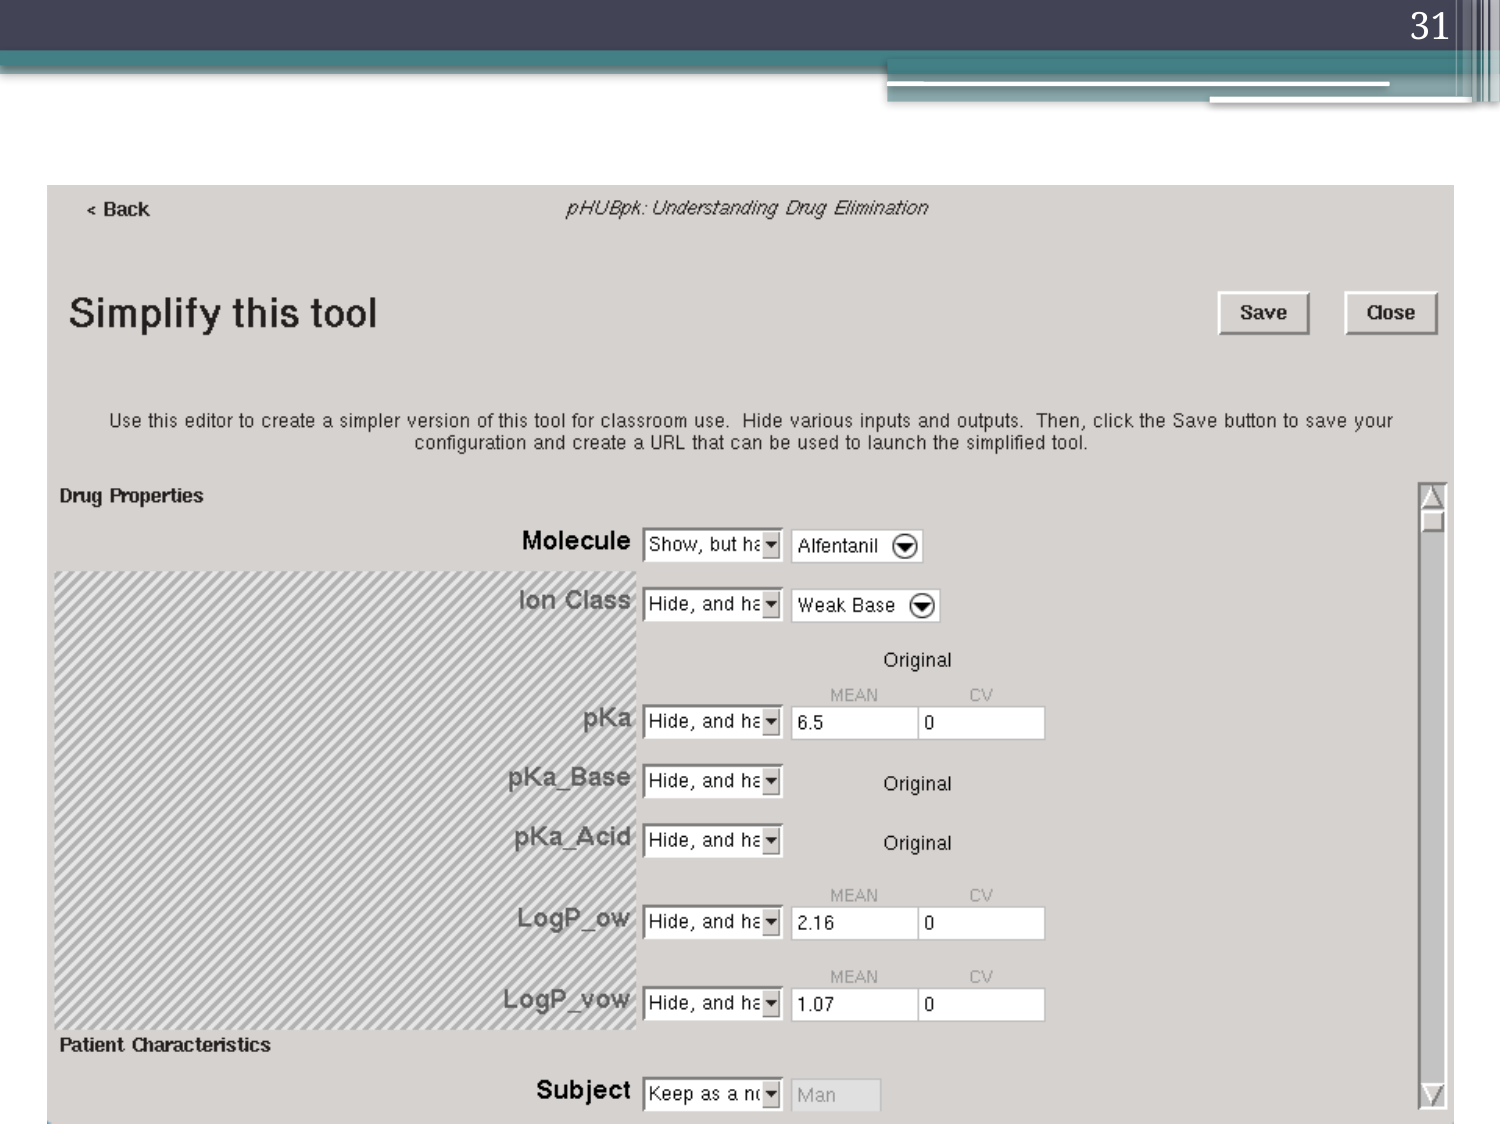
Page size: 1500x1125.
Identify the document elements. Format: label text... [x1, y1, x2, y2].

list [46, 185, 1454, 1124]
slide_number 31 [1341, 0, 1466, 61]
